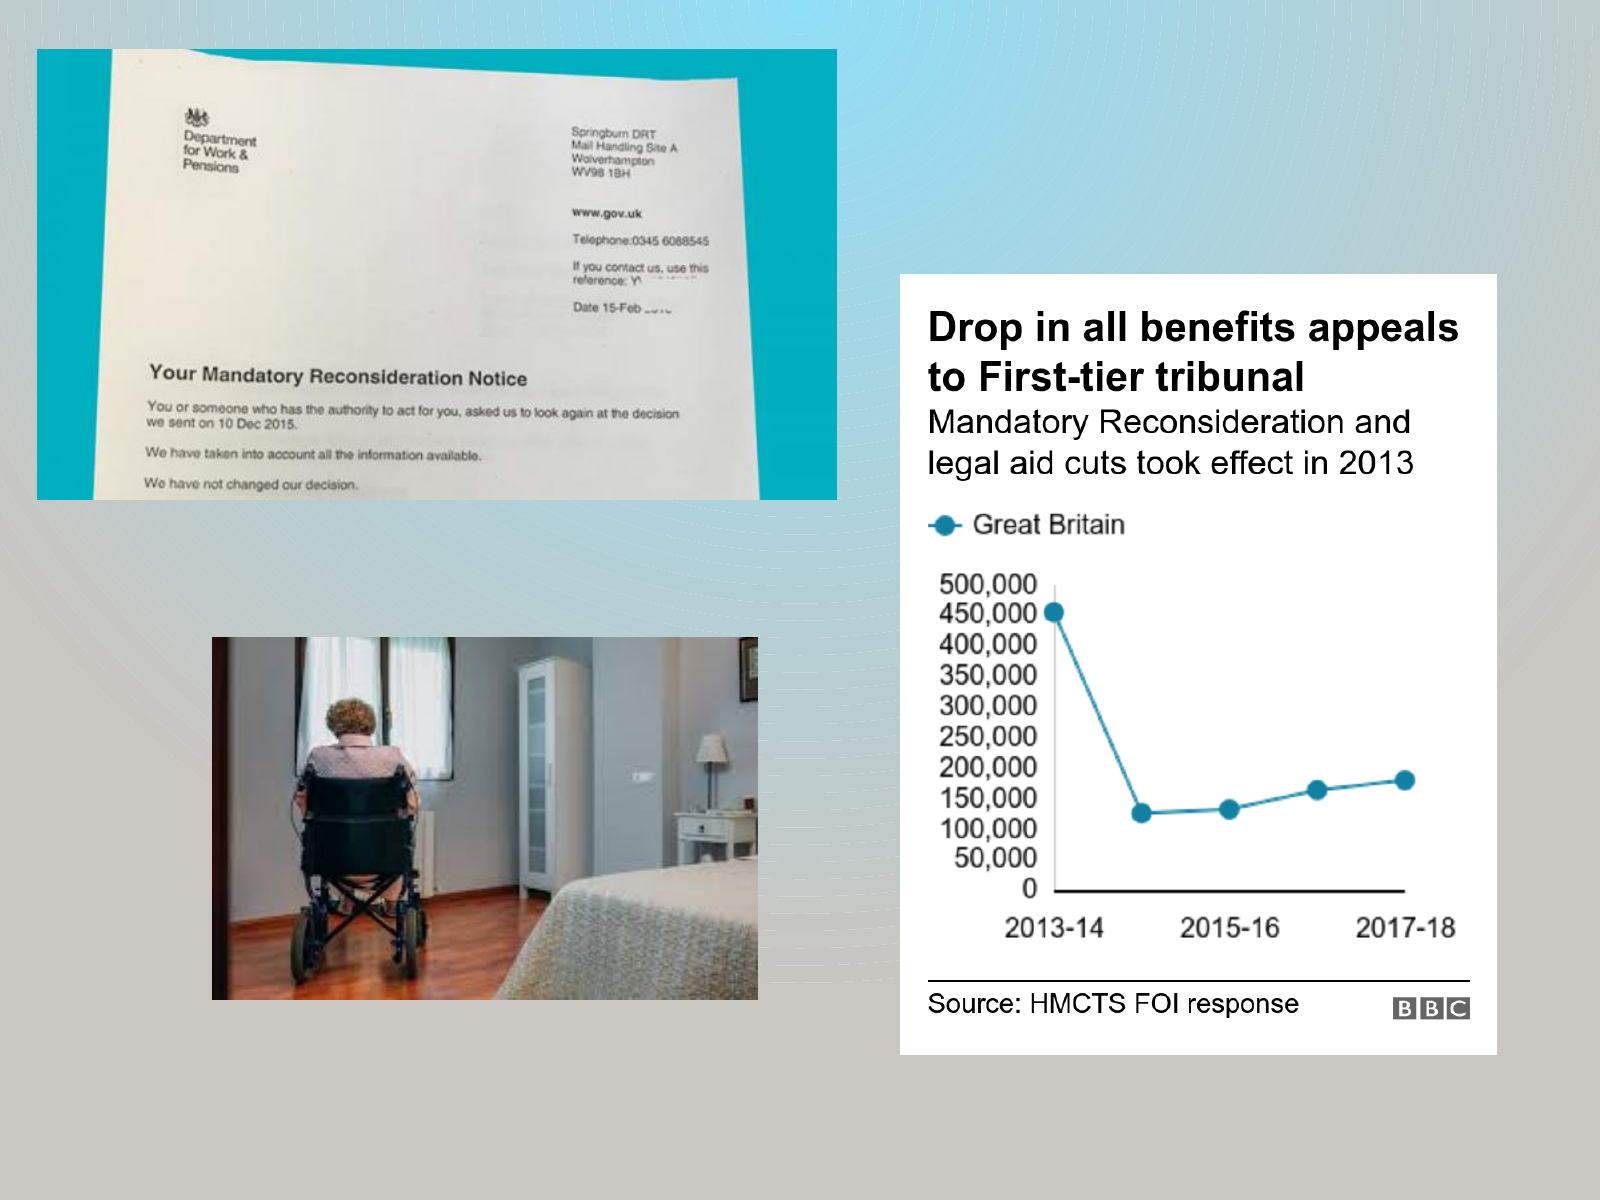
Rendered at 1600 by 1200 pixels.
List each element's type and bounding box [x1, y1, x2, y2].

picture [37, 49, 837, 501]
picture [899, 274, 1498, 1055]
picture [212, 637, 758, 1001]
